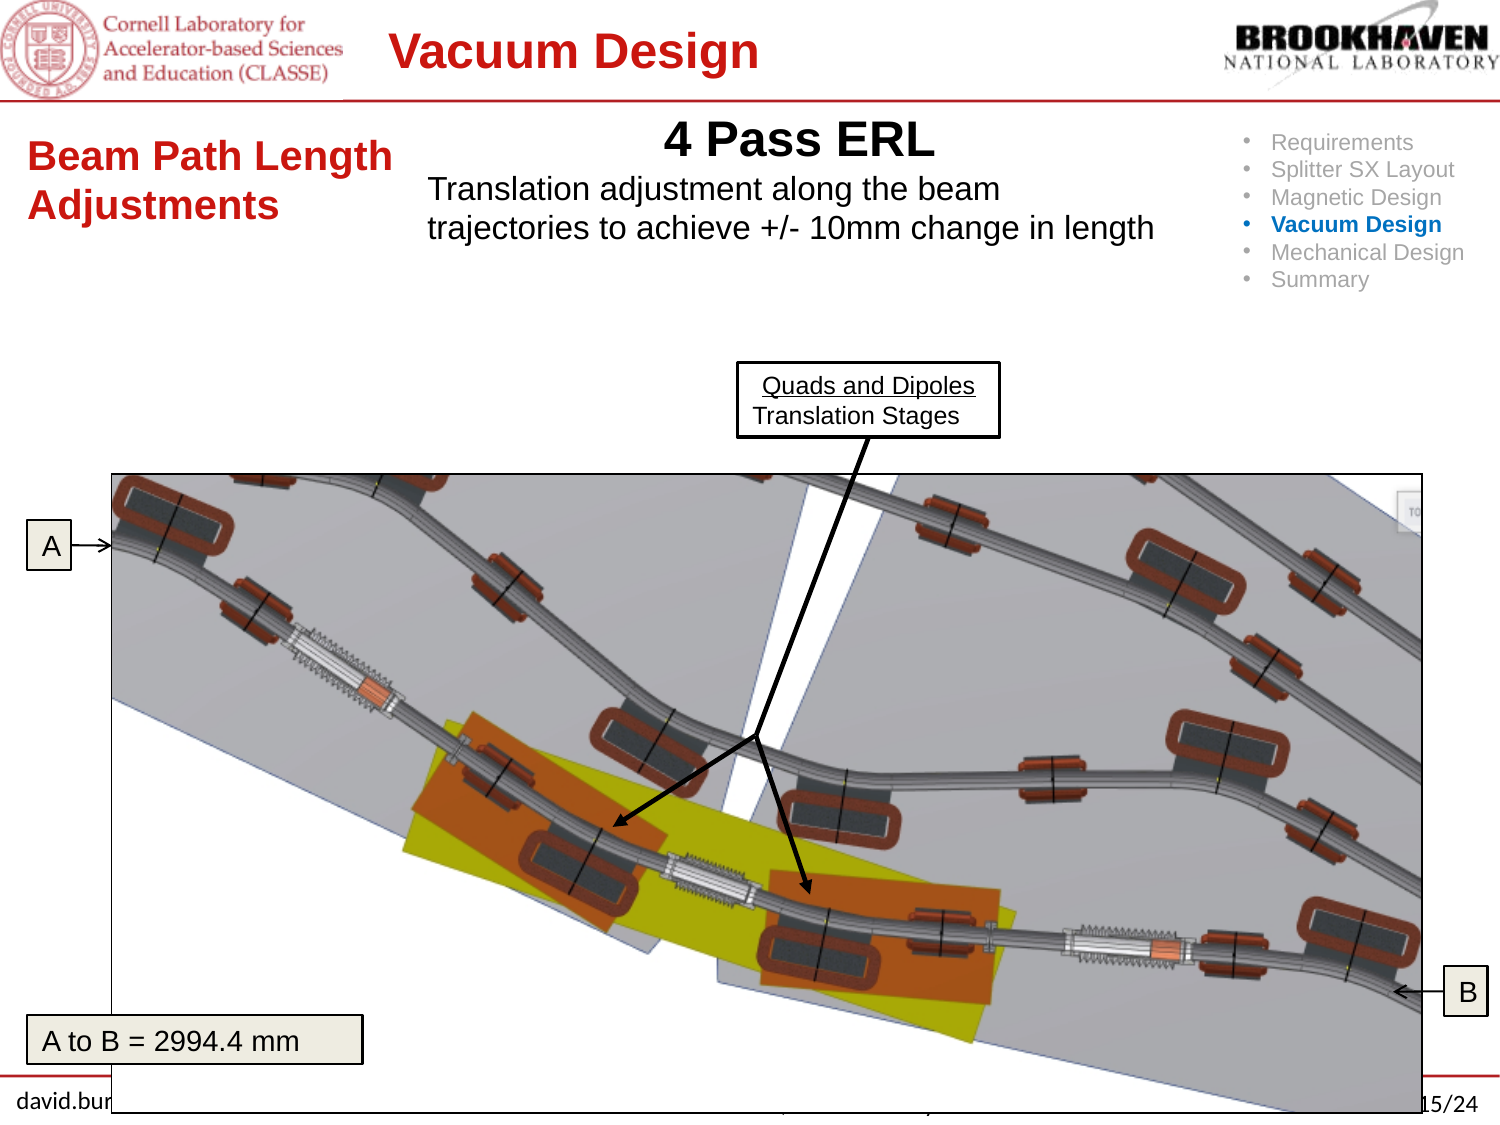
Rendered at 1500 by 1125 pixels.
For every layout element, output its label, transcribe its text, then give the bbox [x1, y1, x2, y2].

picture [111, 474, 1422, 1113]
text_box B [1443, 966, 1488, 1017]
picture [0, 0, 343, 100]
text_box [755, 437, 869, 736]
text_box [612, 735, 754, 828]
text_box A to B = 2994.4 mm [27, 1014, 106, 1065]
text_box Beam Path Length Adjustments [27, 129, 647, 227]
text_box Vacuum Design [373, 10, 1158, 98]
picture [1224, 0, 1500, 101]
text_box A [27, 520, 71, 571]
text_box Requirements Splitter SX Layout Magnetic Design Vacuum Design Mechanical Design Summary [1228, 120, 1485, 300]
text_box Quads and Dipoles Translation Stages [737, 362, 1000, 438]
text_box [755, 735, 811, 895]
text_box 4 Pass ERL Translation adjustment along the beam trajectories to achieve +/- 10mm change in length [412, 99, 1188, 254]
